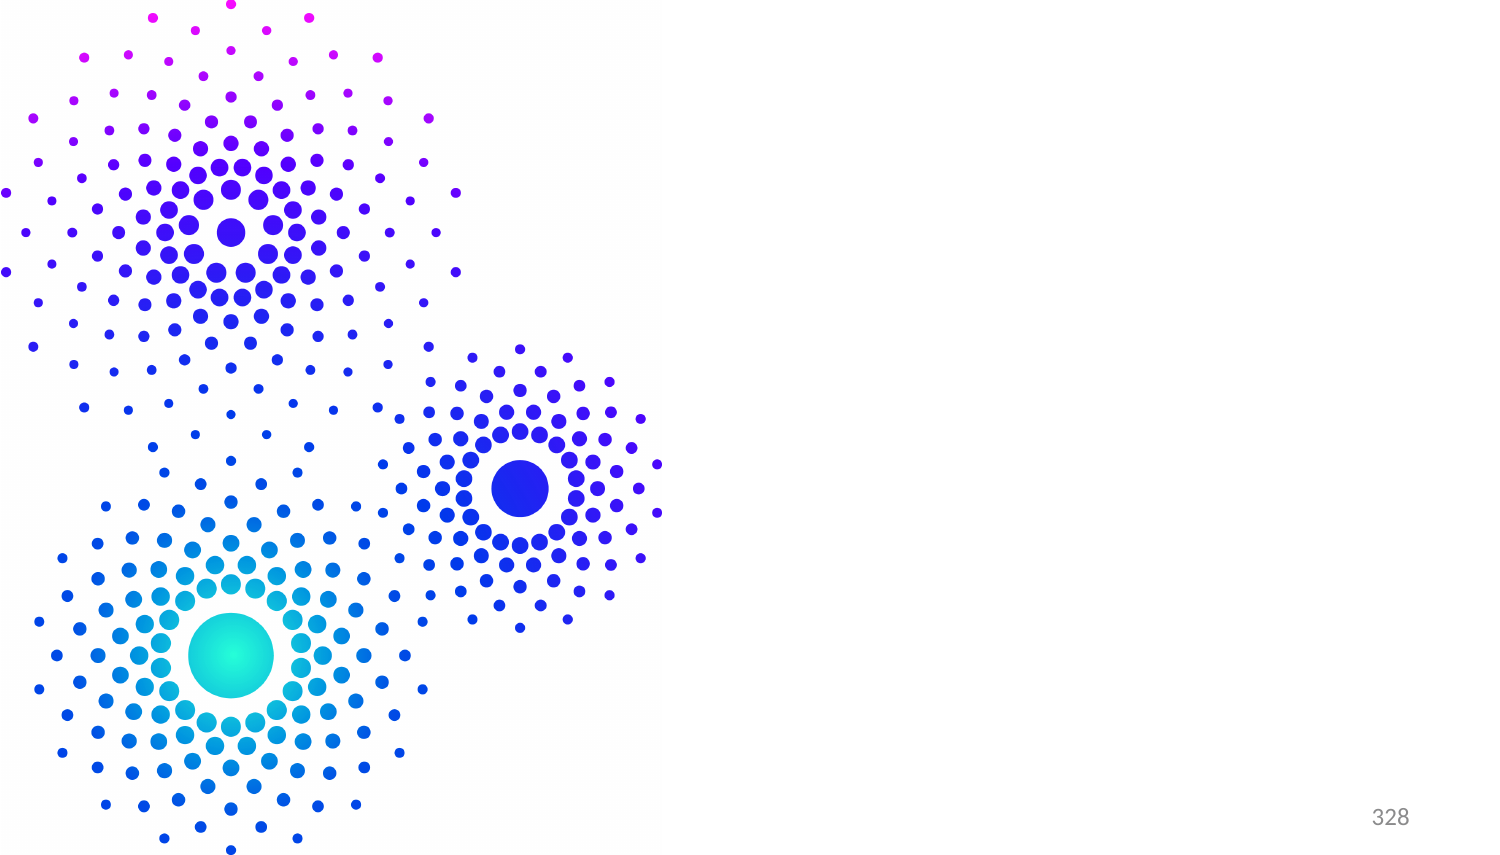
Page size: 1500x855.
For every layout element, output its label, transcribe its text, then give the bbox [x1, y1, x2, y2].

picture [1, 0, 662, 855]
slide_number 328 [1074, 792, 1425, 838]
